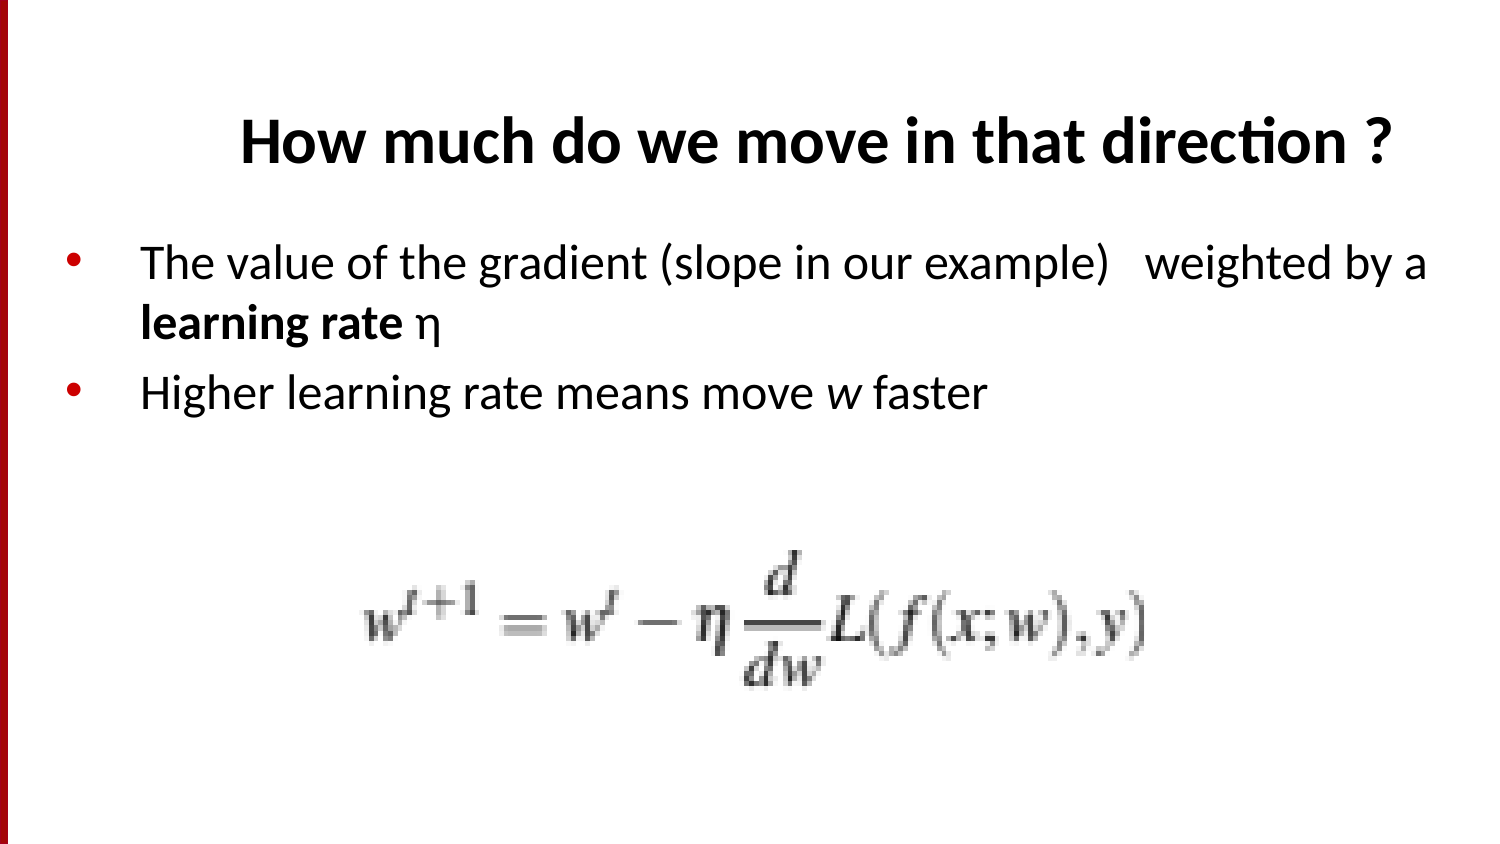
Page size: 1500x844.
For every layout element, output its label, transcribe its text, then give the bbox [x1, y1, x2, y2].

picture [349, 550, 1145, 698]
title How much do we move in that direction ? [225, 62, 1450, 185]
